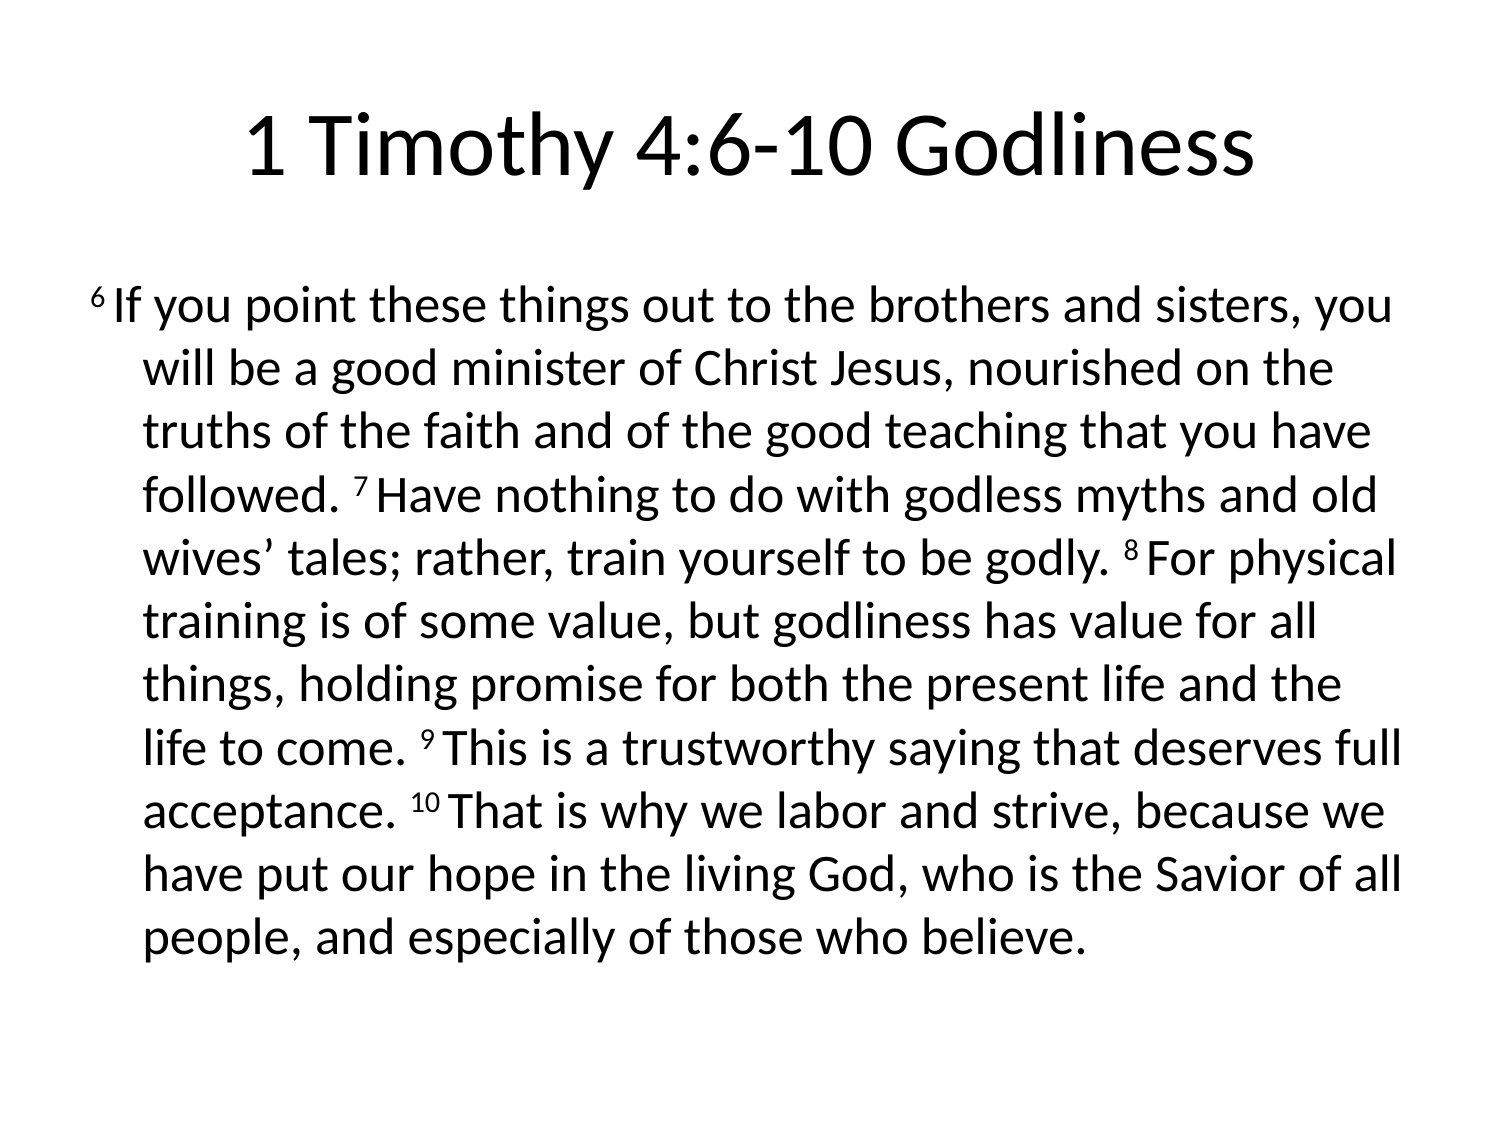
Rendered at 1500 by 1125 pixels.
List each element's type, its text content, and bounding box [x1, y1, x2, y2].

list 6 If you point these things out to the brothers and sisters, you will be a good minister of Christ Jesus, nourished on the truths of the faith and of the good teaching that you have followed. 7 Have nothing to do with godless myths and old wives’ tales; rather, train yourself to be godly. 8 For physical training is of some value, but godliness has value for all things, holding promise for both the present life and the life to come. 9 This is a trustworthy saying that deserves full acceptance. 10 That is why we labor and strive, because we have put our hope in the living God, who is the Savior of all people, and especially of those who believe. [75, 262, 1425, 1005]
title 1 Timothy 4:6-10 Godliness [75, 45, 1425, 233]
